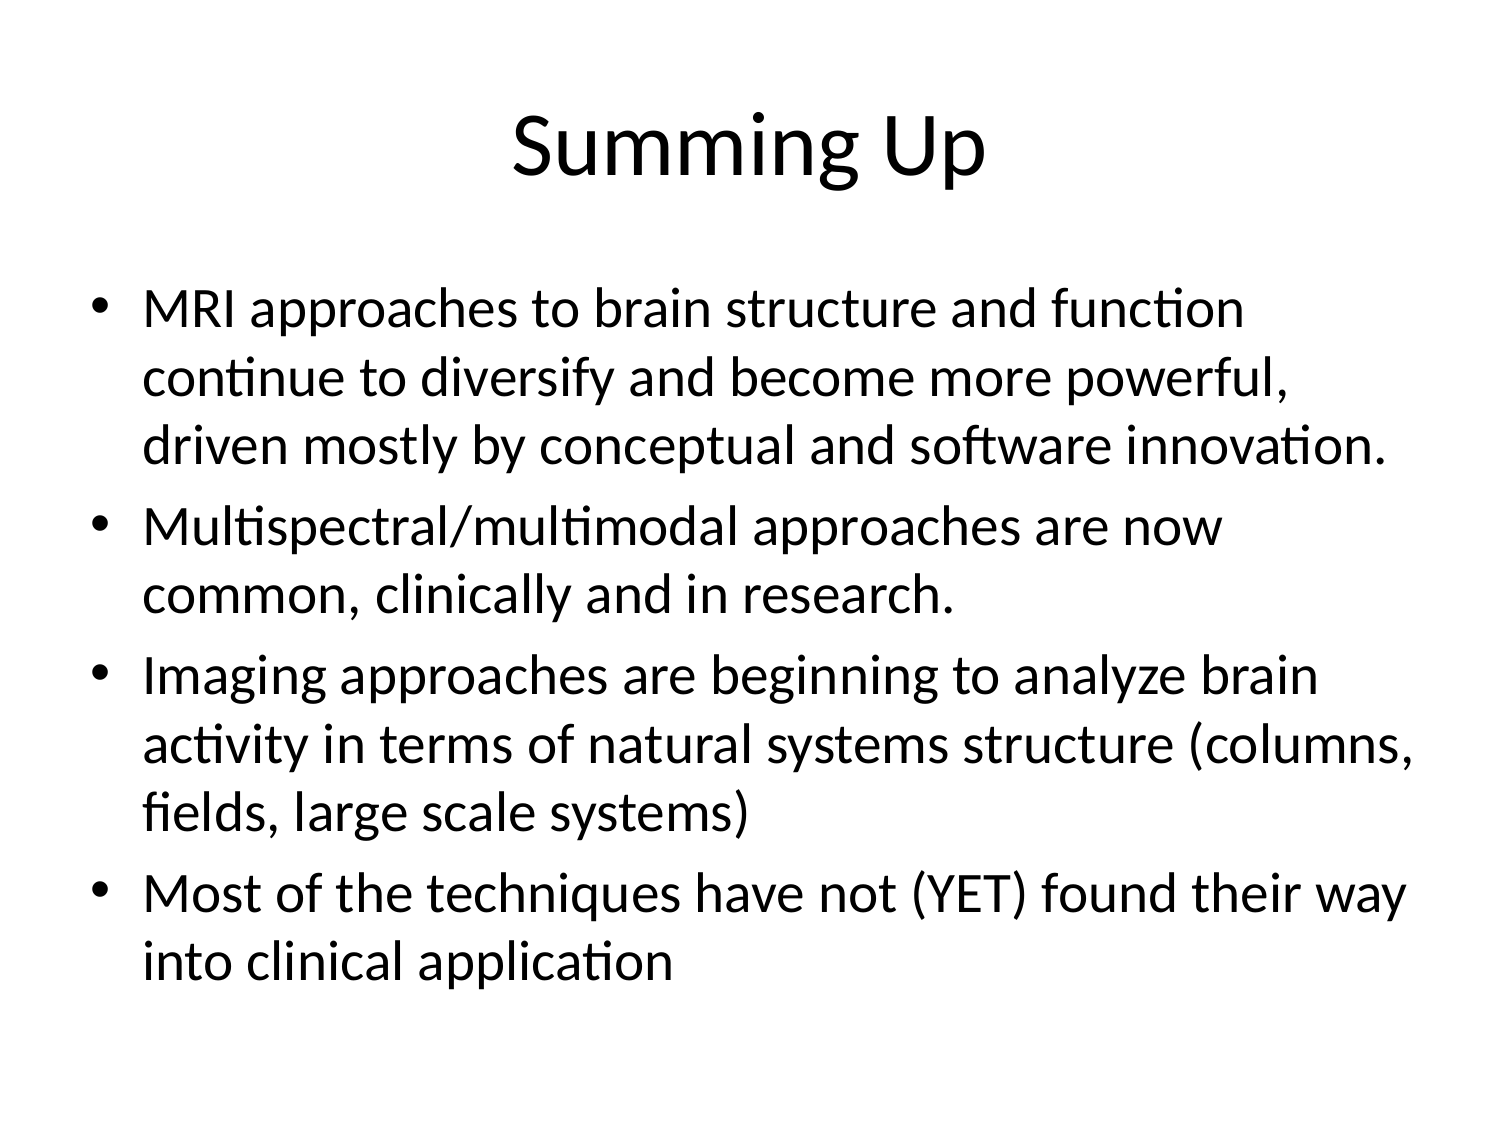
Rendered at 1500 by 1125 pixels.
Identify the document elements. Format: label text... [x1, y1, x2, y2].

title Summing Up [75, 45, 1425, 233]
list MRI approaches to brain structure and function continue to diversify and become more powerful, driven mostly by conceptual and software innovation. Multispectral/multimodal approaches are now common, clinically and in research. Imaging approaches are beginning to analyze brain activity in terms of natural systems structure (columns, fields, large scale systems) Most of the techniques have not (YET) found their way into clinical application [75, 262, 1438, 1005]
